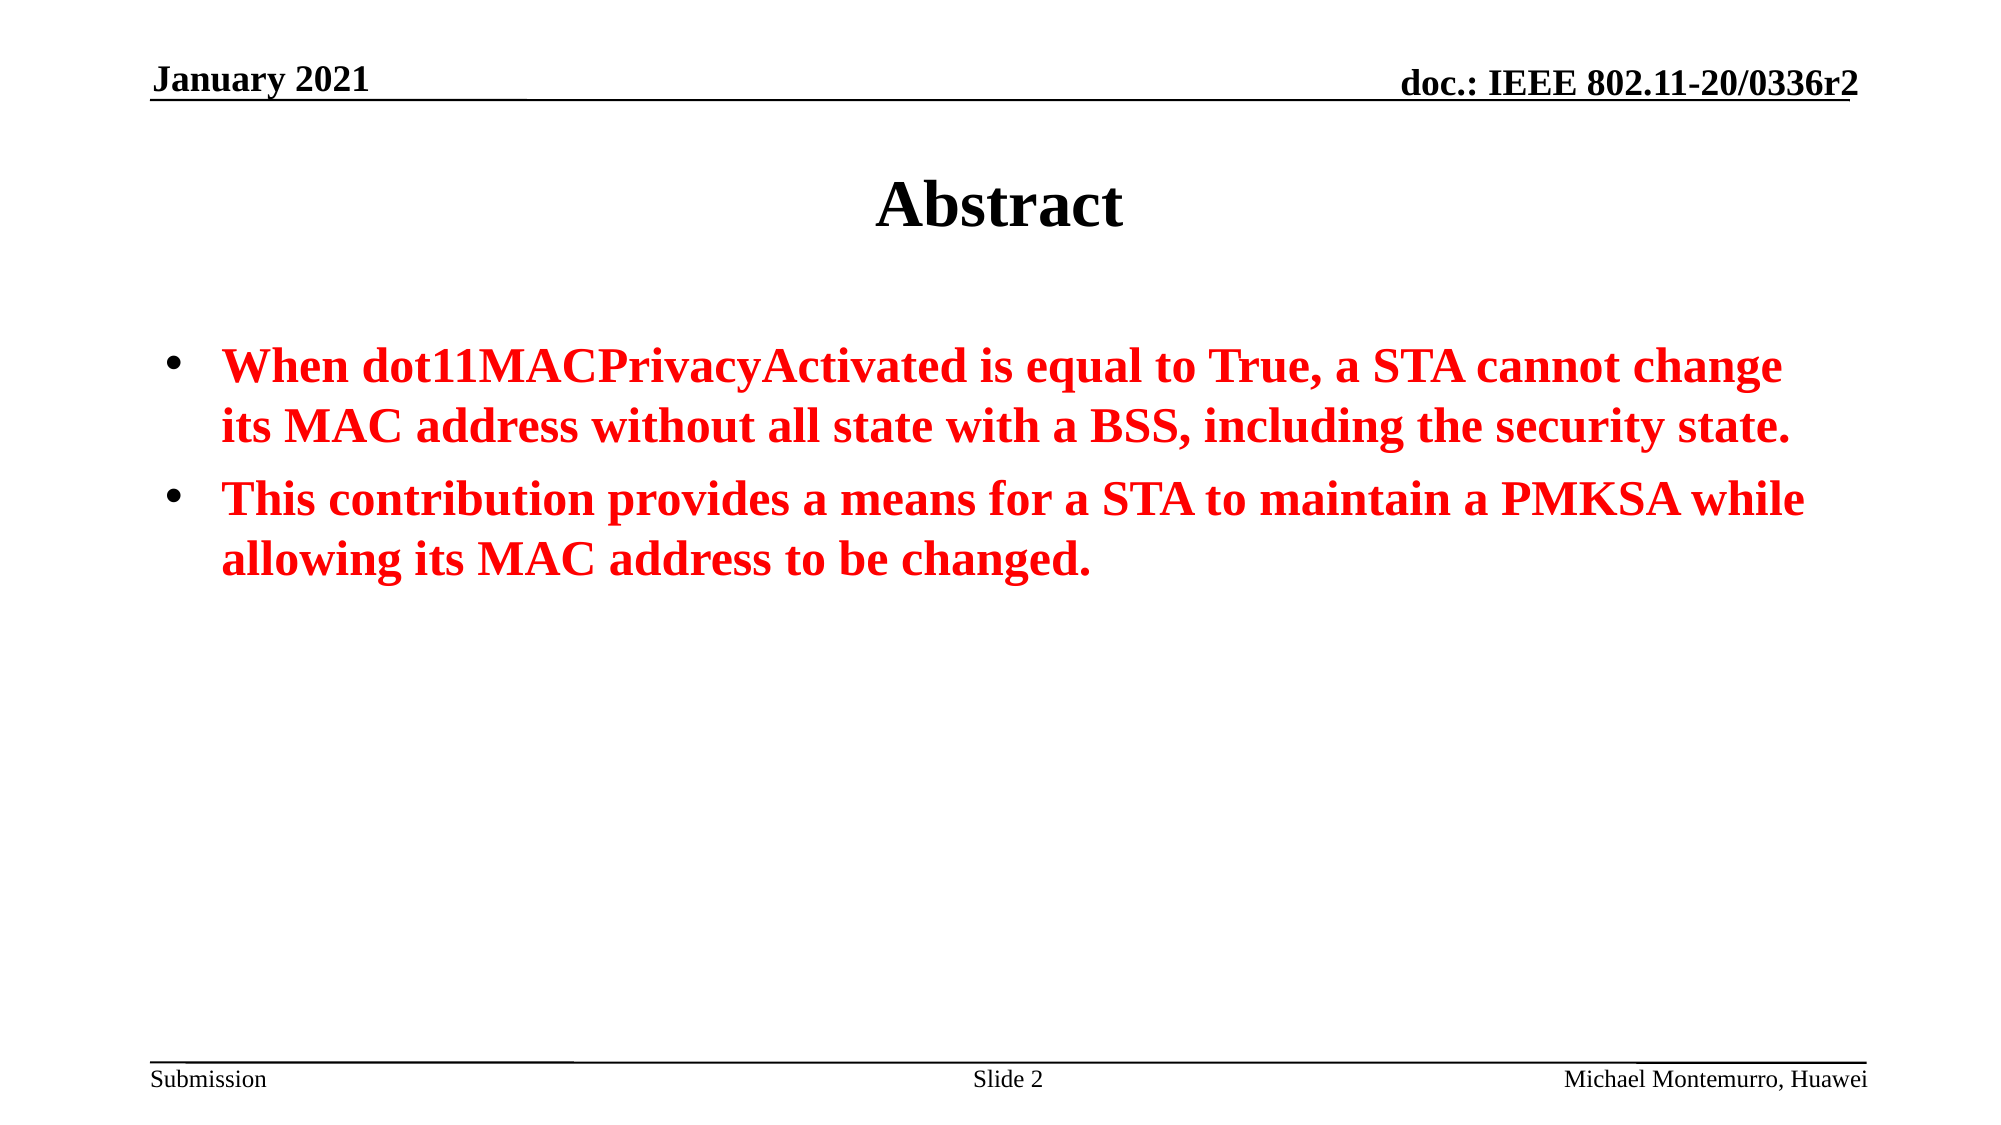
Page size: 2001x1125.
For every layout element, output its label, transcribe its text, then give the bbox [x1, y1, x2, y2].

footer Michael Montemurro, Huawei [1171, 1061, 1869, 1093]
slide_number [152, 54, 563, 100]
slide_number Slide 2 [950, 1061, 1067, 1123]
list When dot11MACPrivacyActivated is equal to True, a STA cannot change its MAC address without all state with a BSS, including the security state. This contribution provides a means for a STA to maintain a PMKSA while allowing its MAC address to be changed. [149, 324, 1850, 1000]
title Abstract [149, 112, 1850, 288]
